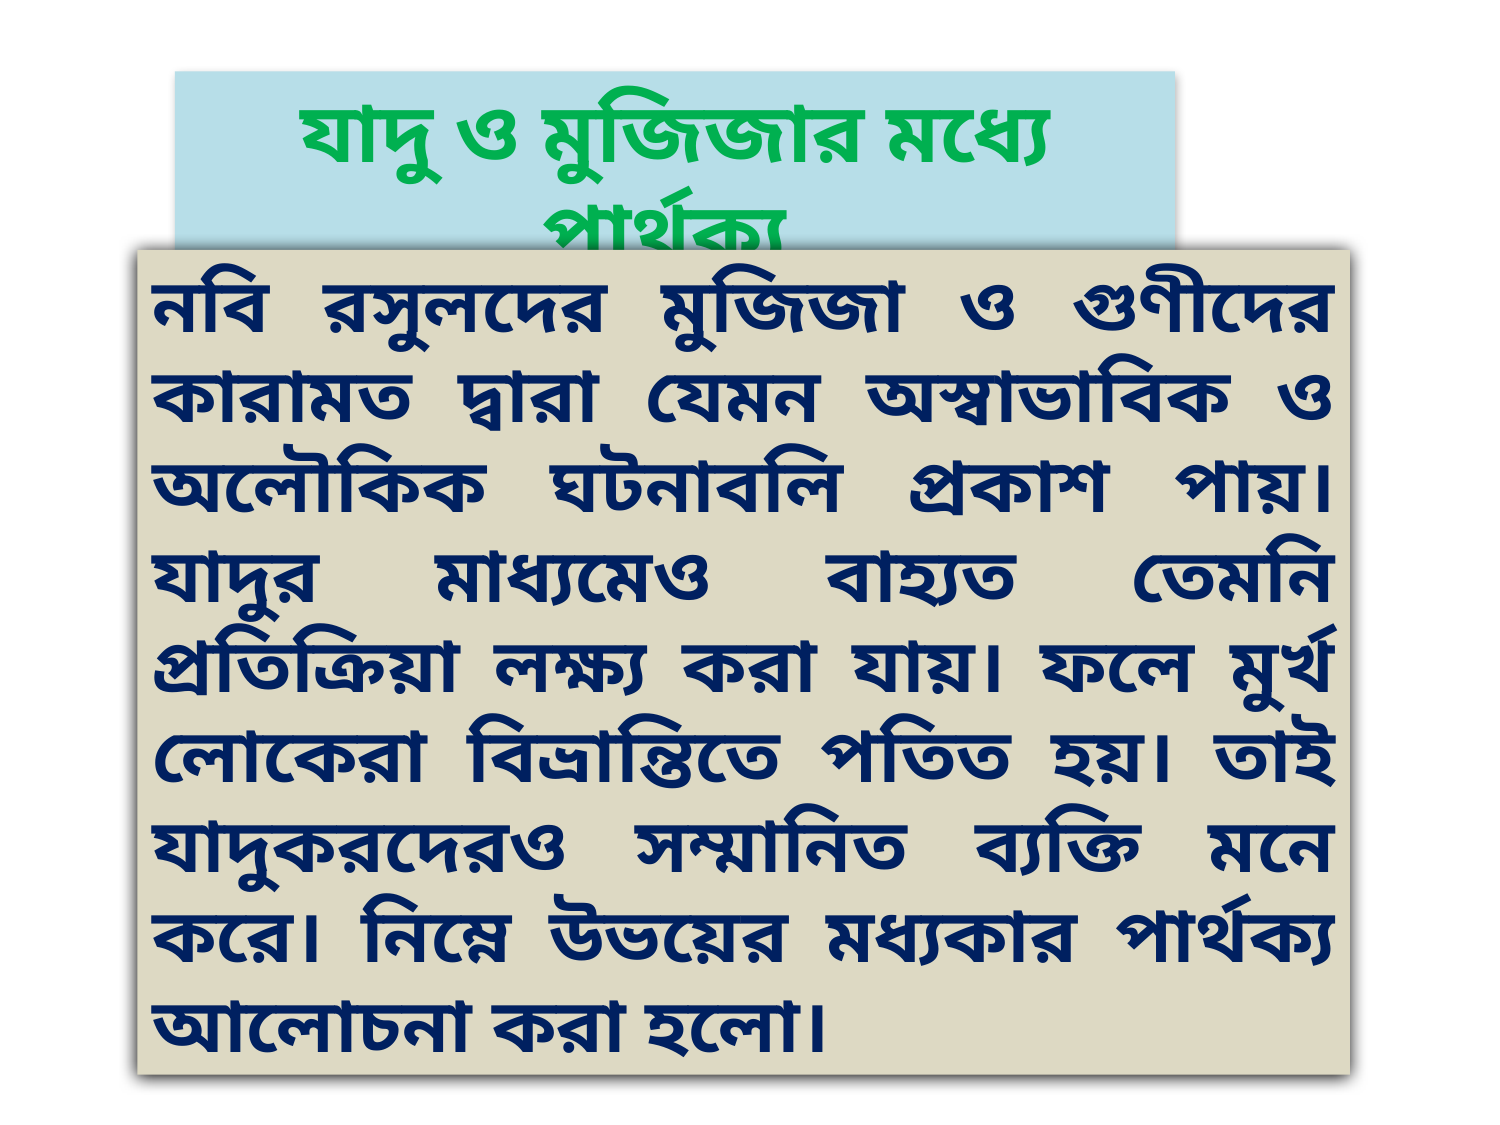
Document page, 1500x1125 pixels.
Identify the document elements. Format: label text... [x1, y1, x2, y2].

text_box নবি রসুলদের মুজিজা ও গুণীদের কারামত দ্বারা যেমন অস্বাভাবিক ও অলৌকিক ঘটনাবলি প্রকাশ পায়। যাদুর মাধ্যমেও বাহ্যত তেমনি প্রতিক্রিয়া লক্ষ্য করা যায়। ফলে মুর্খ লোকেরা বিভ্রান্তিতে পতিত হয়। তাই যাদুকরদেরও সম্মানিত ব্যক্তি মনে করে। নিম্নে উভয়ের মধ্যকার পার্থক্য আলোচনা করা হলো। [137, 249, 1350, 1075]
text_box যাদু ও মুজিজার মধ্যে পার্থক্য [174, 71, 1175, 237]
